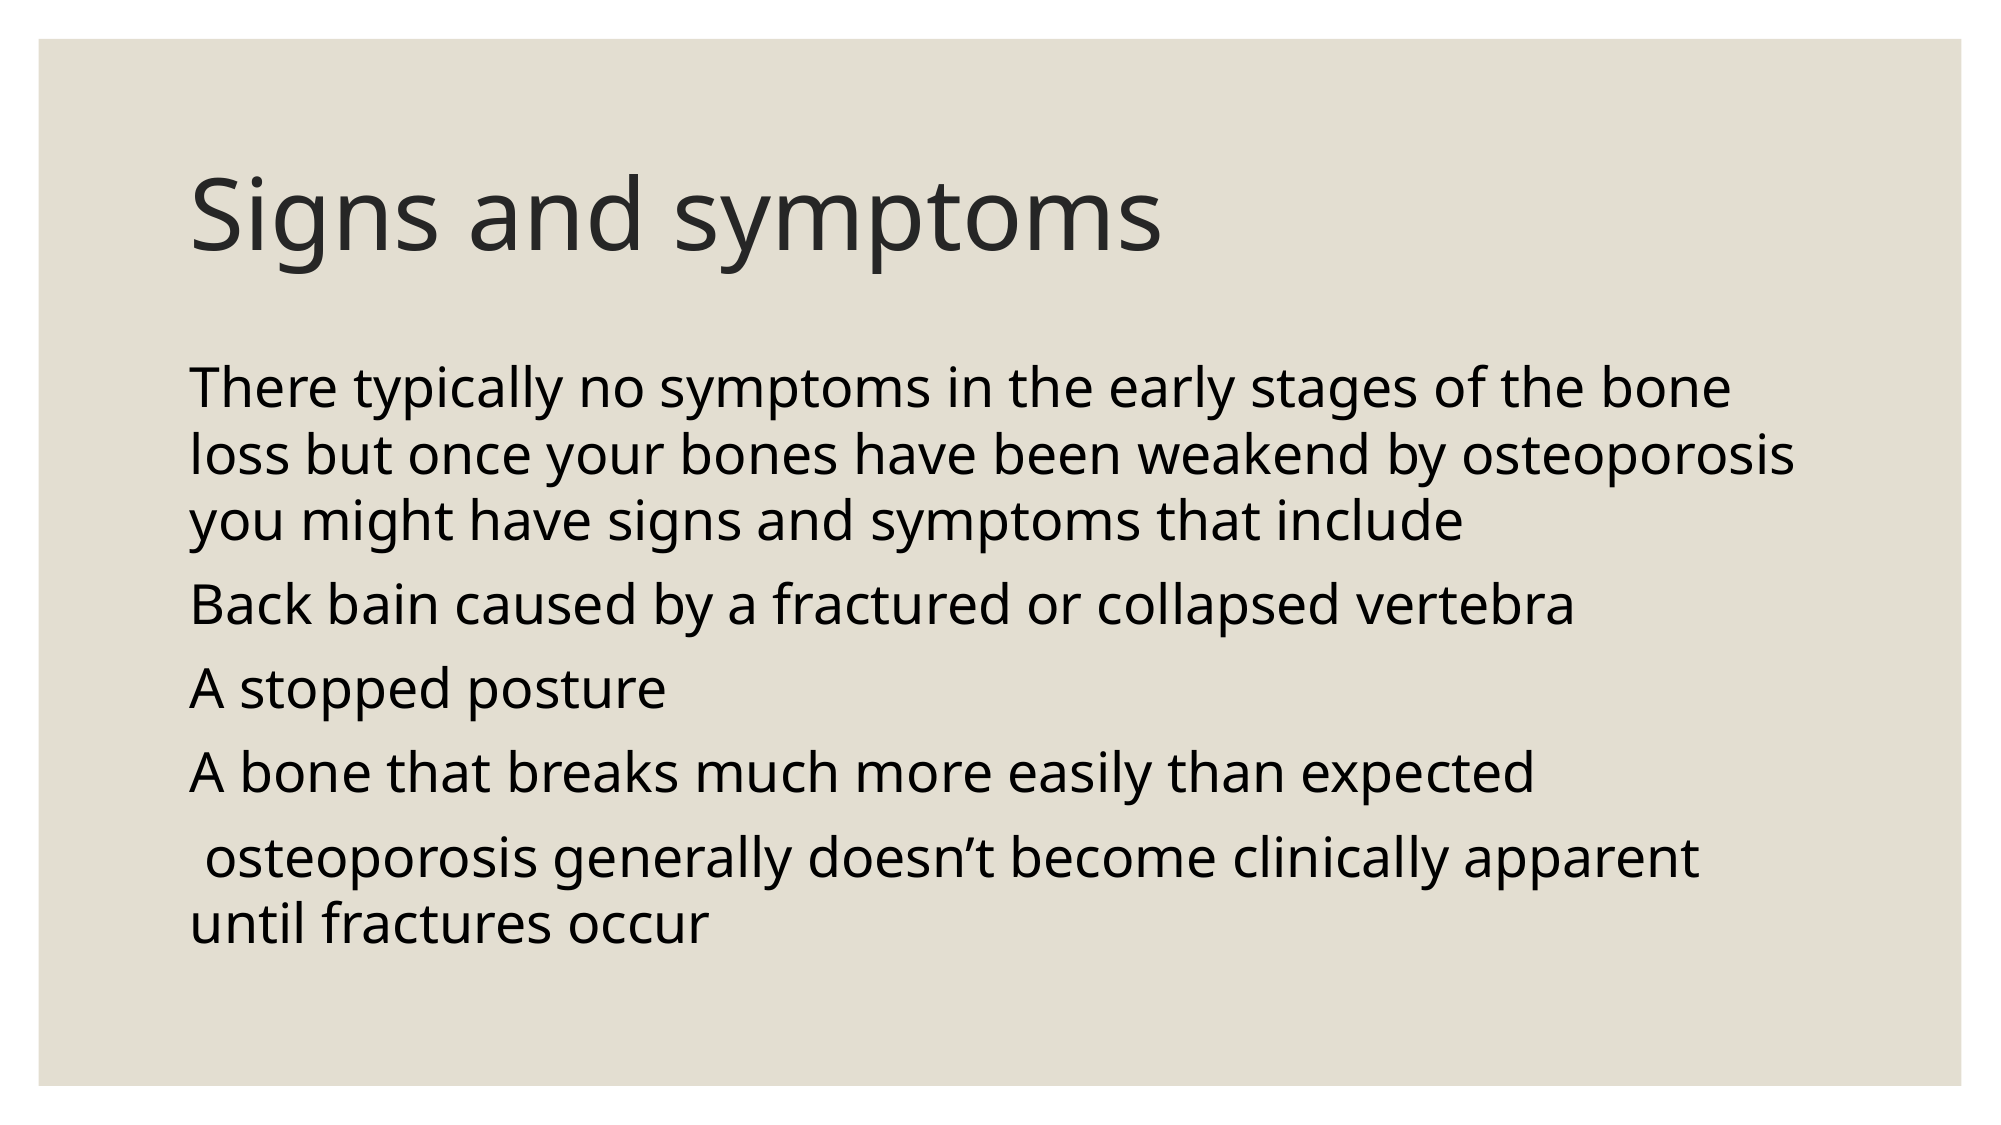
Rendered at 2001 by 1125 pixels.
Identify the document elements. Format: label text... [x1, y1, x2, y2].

title Signs and symptoms [174, 105, 1825, 331]
list There typically no symptoms in the early stages of the bone loss but once your bones have been weakend by osteoporosis you might have signs and symptoms that include Back bain caused by a fractured or collapsed vertebra A stopped posture A bone that breaks much more easily than expected osteoporosis generally doesn’t become clinically apparent until fractures occur [174, 345, 1825, 990]
